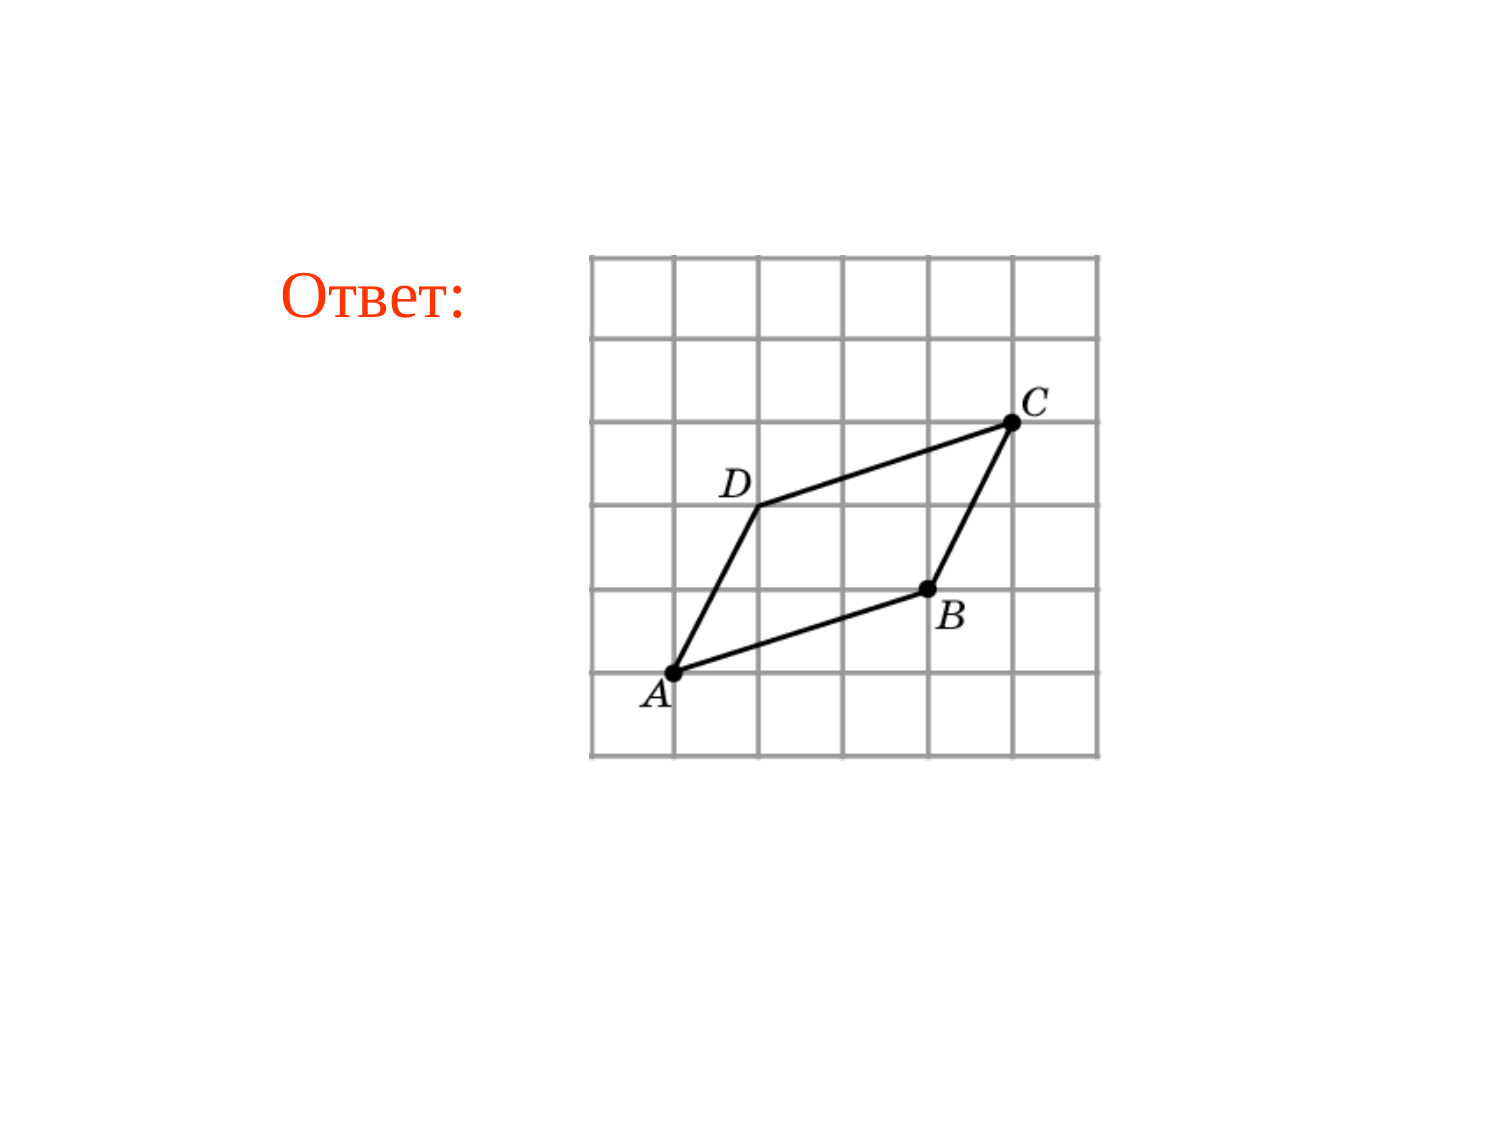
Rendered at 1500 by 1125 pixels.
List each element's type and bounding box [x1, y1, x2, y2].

text_box [265, 243, 1102, 761]
